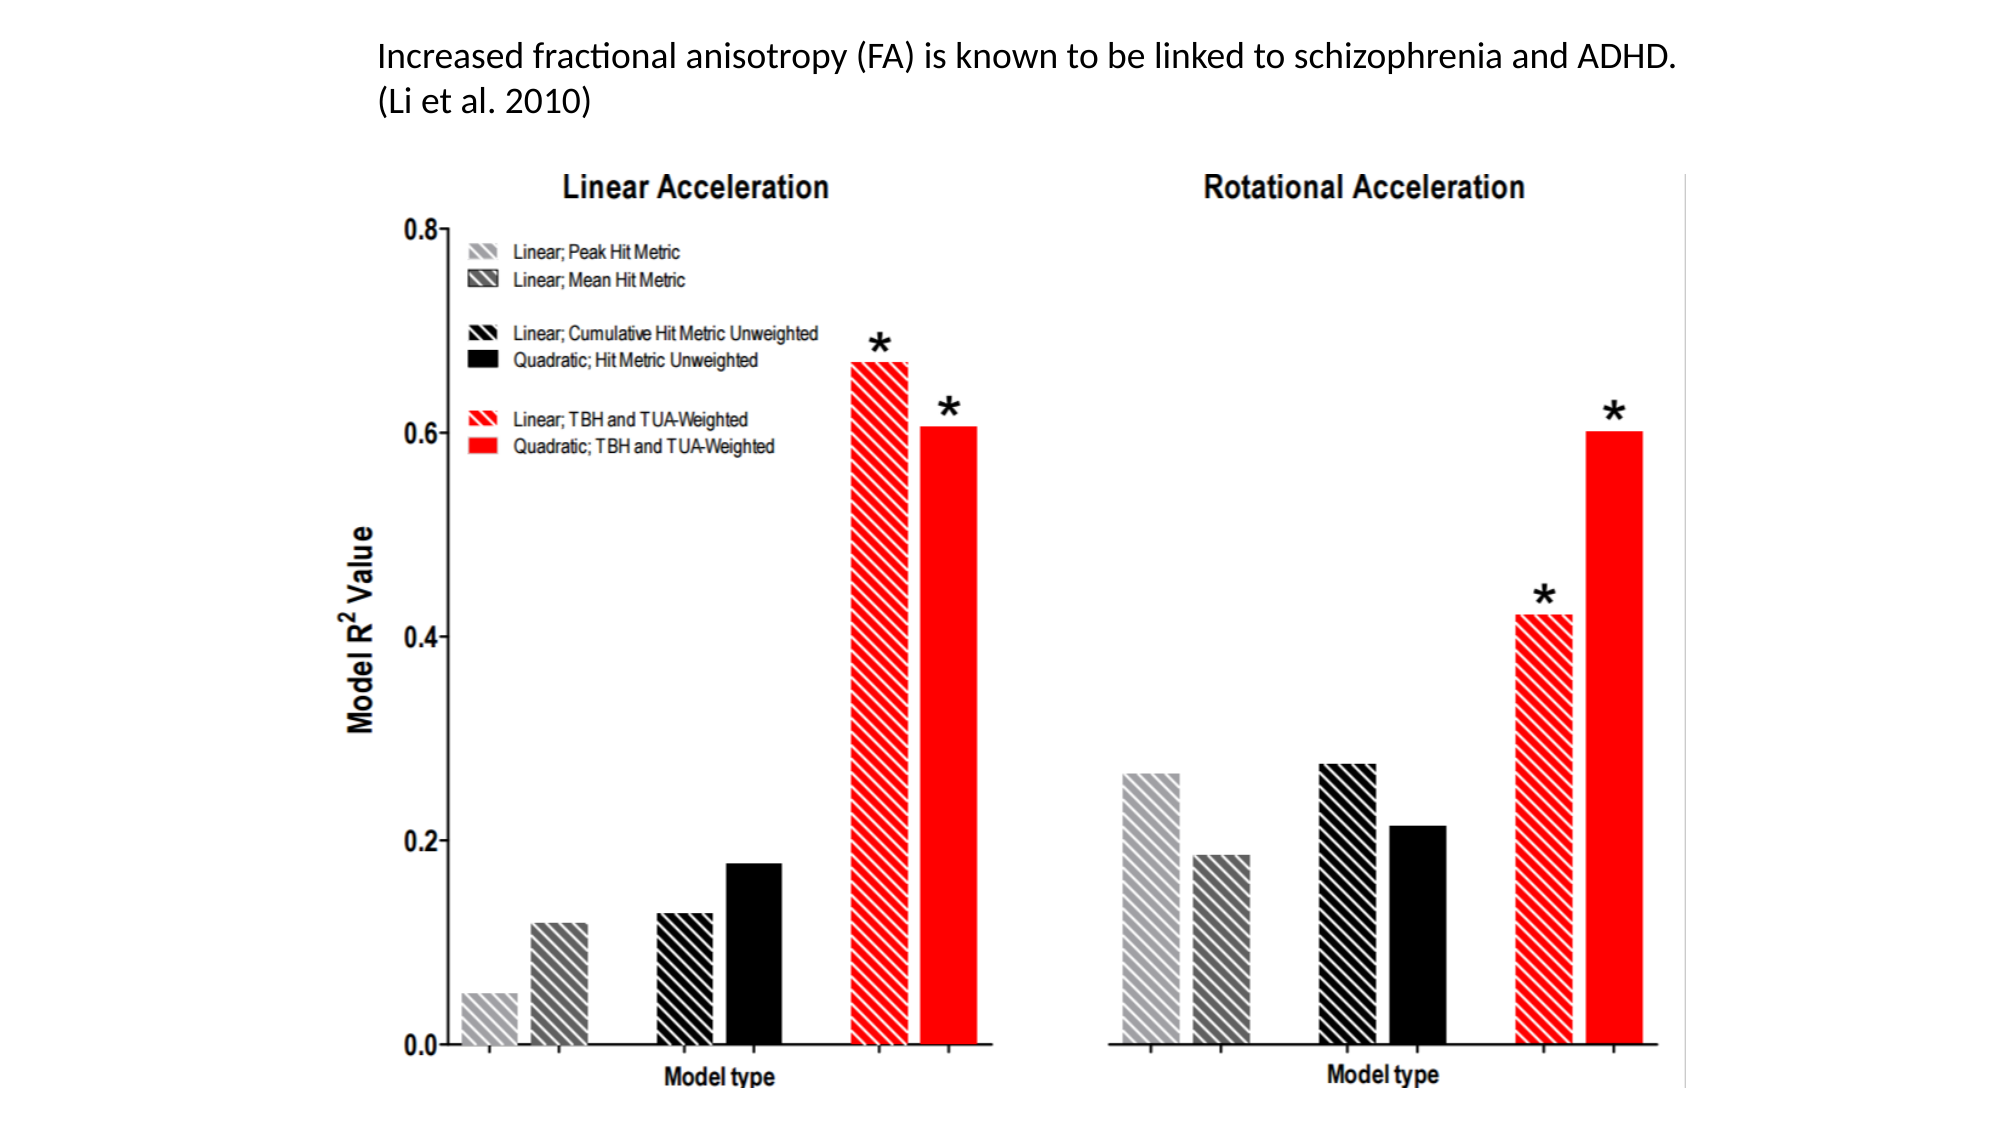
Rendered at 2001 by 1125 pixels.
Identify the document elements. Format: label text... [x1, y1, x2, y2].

picture [299, 174, 1686, 1088]
text_box Increased fractional anisotropy (FA) is known to be linked to schizophrenia and ADHD. (Li et al. 2010) [362, 23, 1713, 129]
